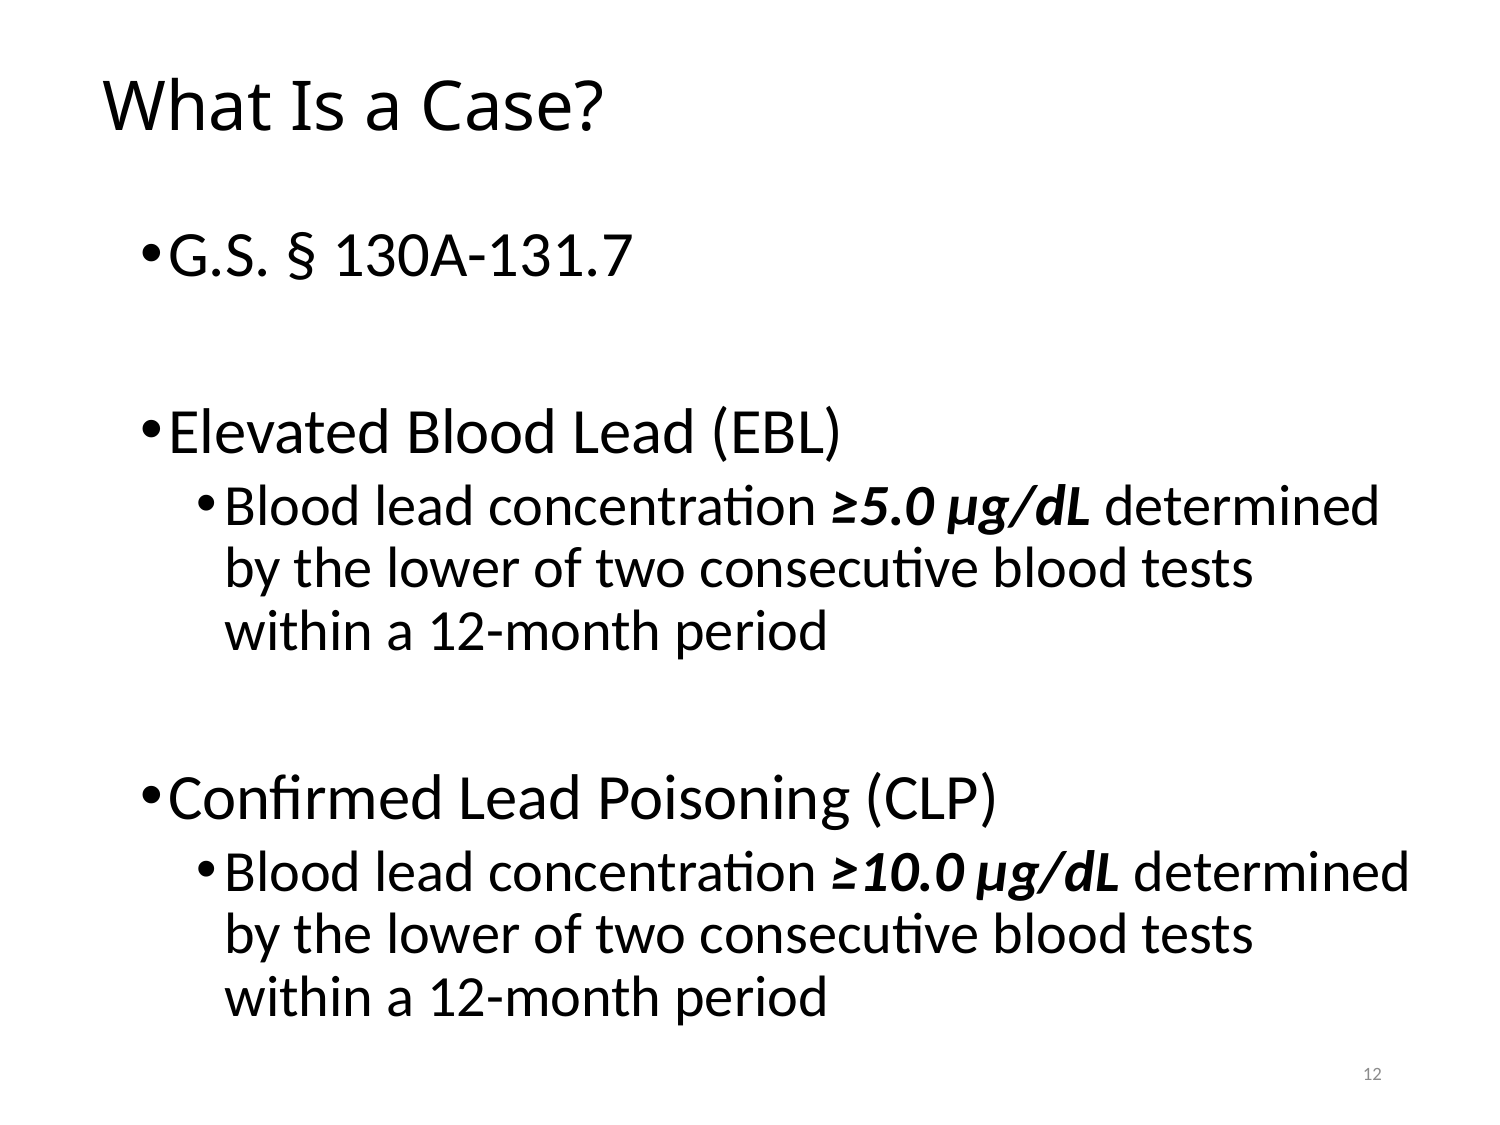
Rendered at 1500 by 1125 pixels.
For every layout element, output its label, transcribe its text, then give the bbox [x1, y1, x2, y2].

slide_number 12 [1059, 1042, 1397, 1103]
list G.S. § 130A-131.7 Elevated Blood Lead (EBL) Blood lead concentration ≥5.0 µg/dL determined by the lower of two consecutive blood tests within a 12-month period Confirmed Lead Poisoning (CLP) Blood lead concentration ≥10.0 µg/dL determined by the lower of two consecutive blood tests within a 12-month period [68, 213, 1432, 1125]
title What Is a Case? [87, 0, 1413, 213]
